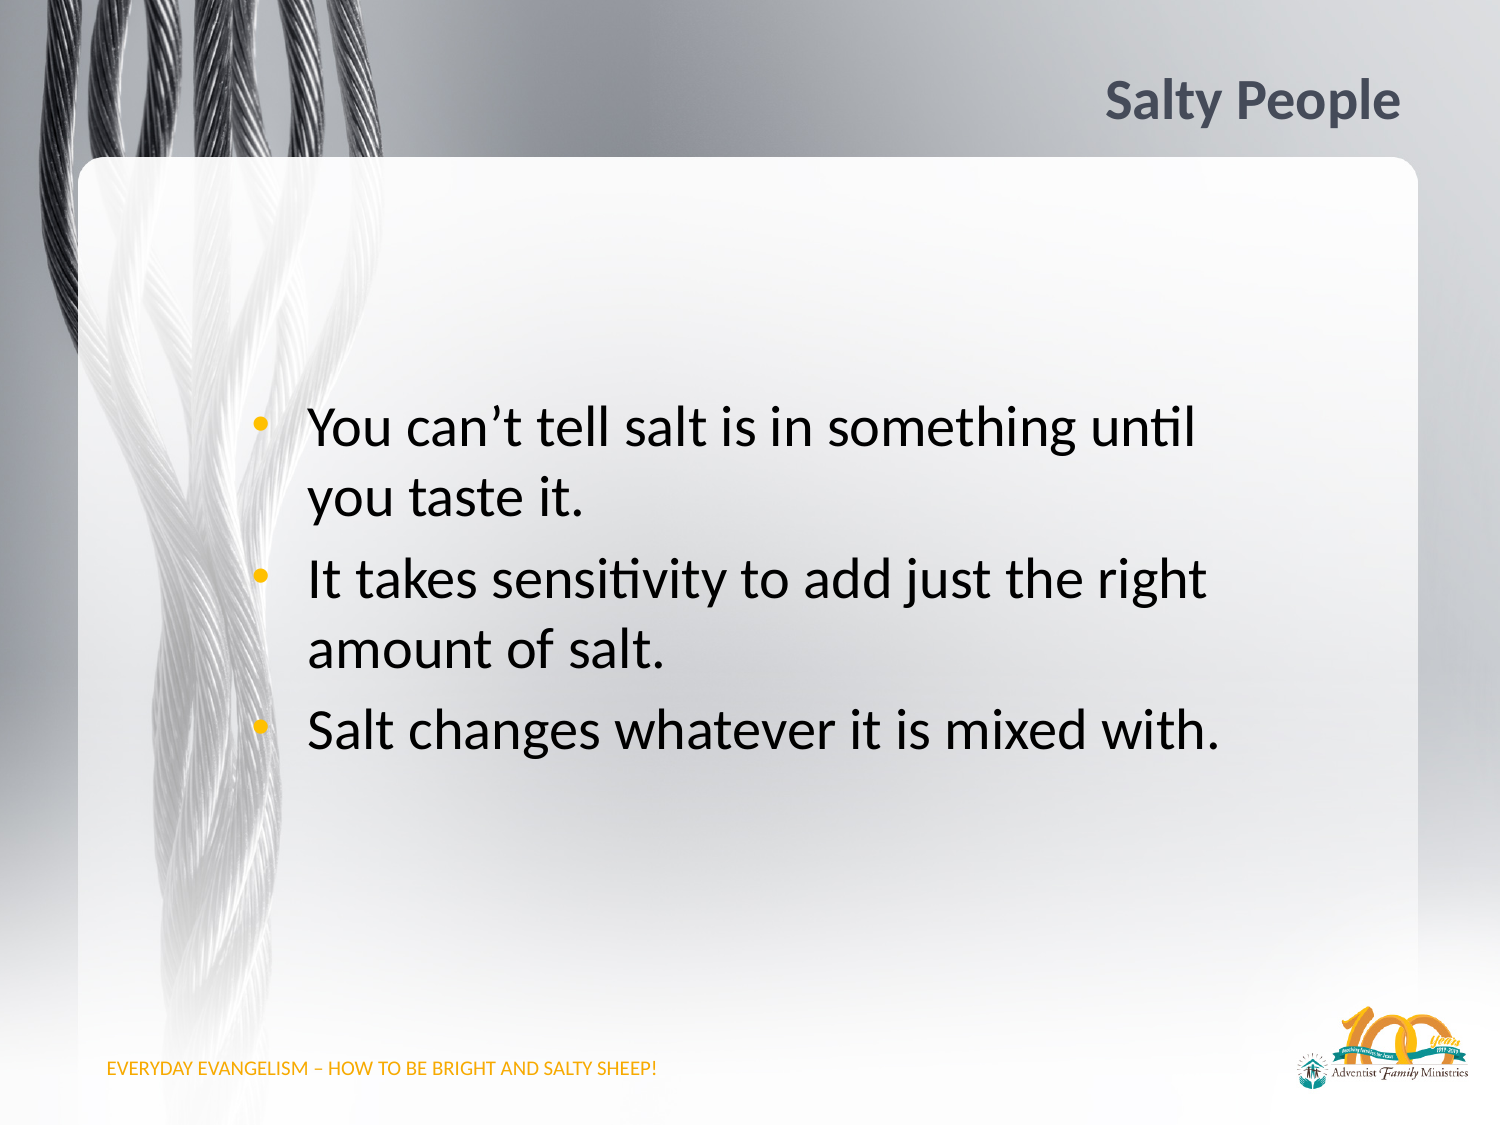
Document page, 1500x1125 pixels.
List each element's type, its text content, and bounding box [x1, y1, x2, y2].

picture [0, 0, 1500, 1125]
title Salty People [75, 53, 1417, 141]
list You can’t tell salt is in something until you taste it. It takes sensitivity to add just the right amount of salt. Salt changes whatever it is mixed with. [236, 299, 1300, 1087]
